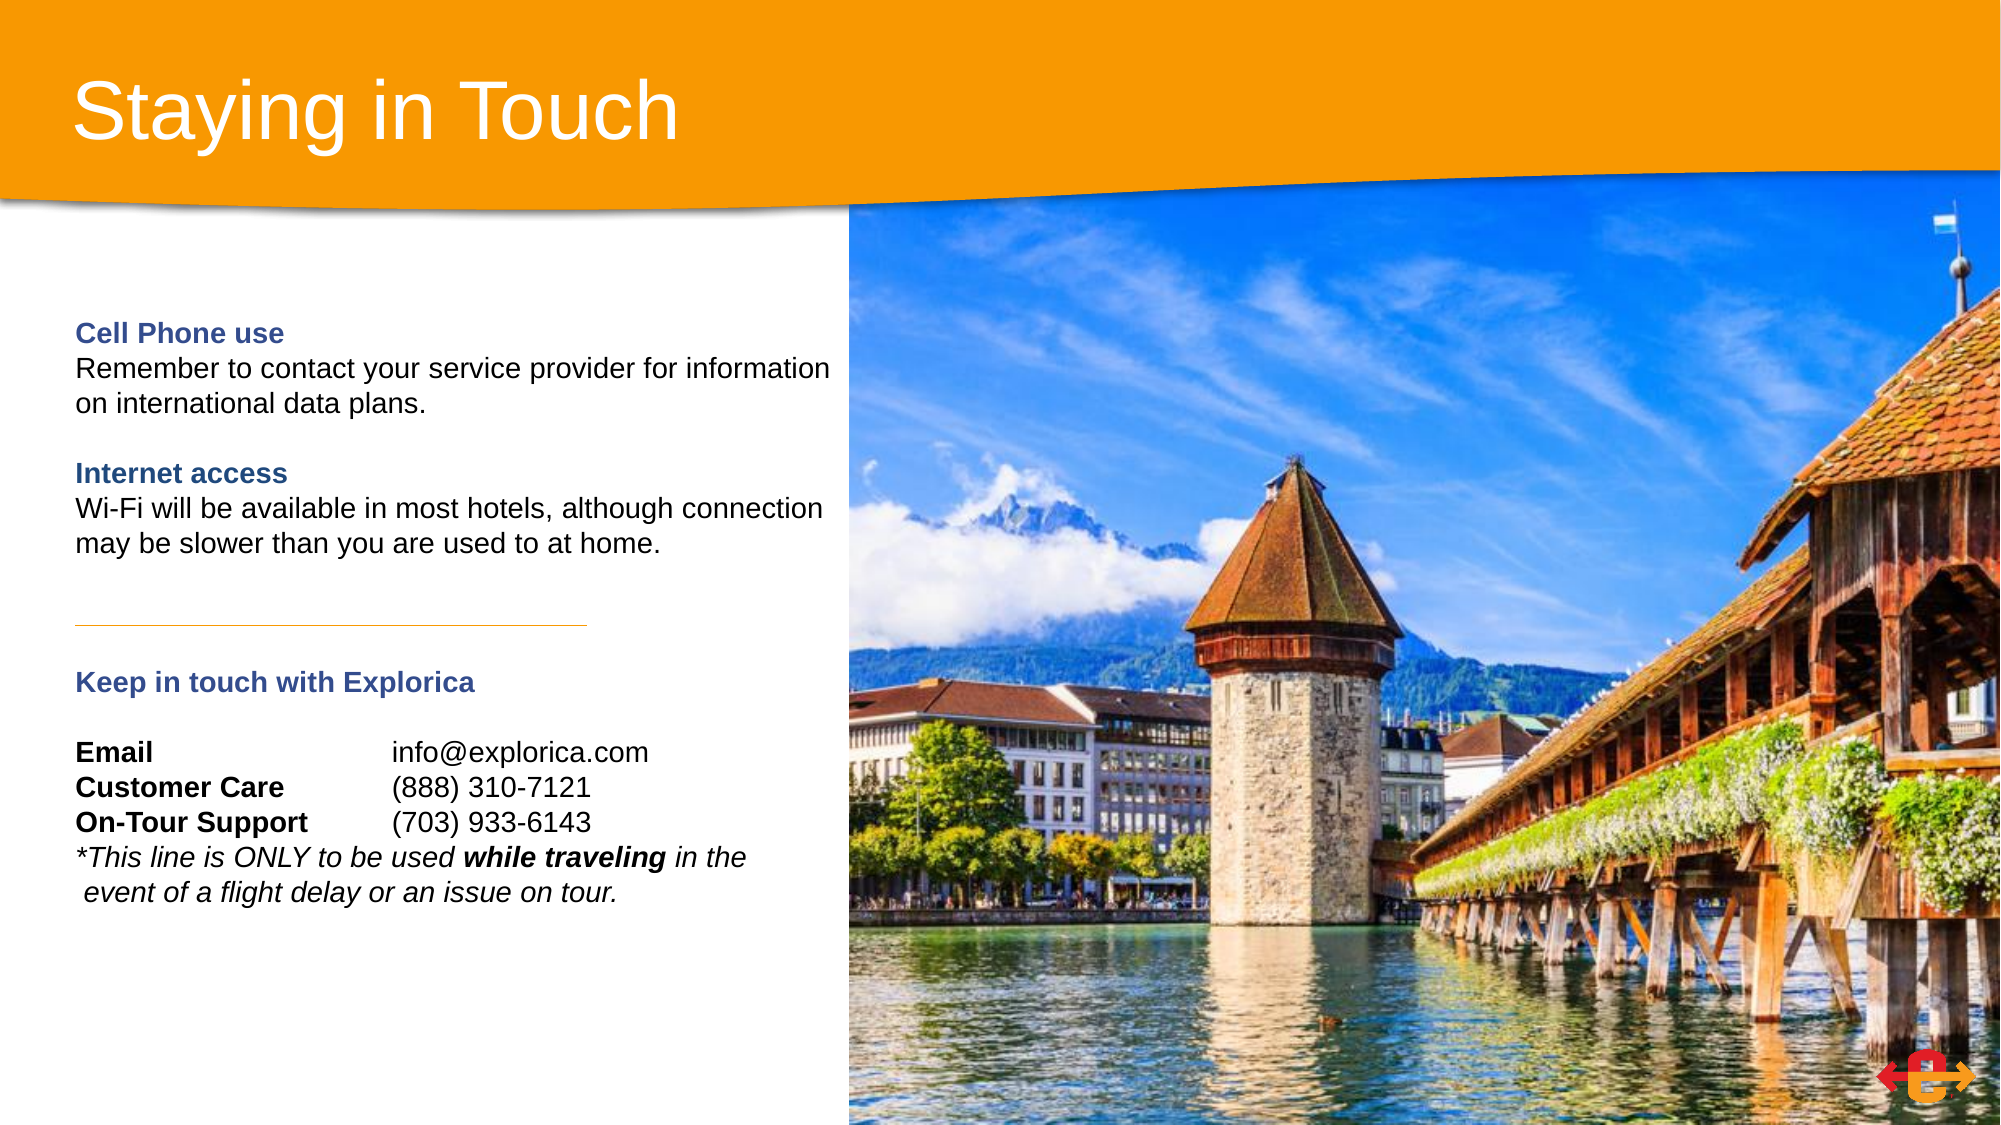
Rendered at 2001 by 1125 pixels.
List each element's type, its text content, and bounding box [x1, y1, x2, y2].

text_box Cell Phone use Remember to contact your service provider for information on international data plans. Internet access Wi-Fi will be available in most hotels, although connection may be slower than you are used to at home. Keep in touch with Explorica Email info@explorica.com Customer Care (888) 310-7121 On-Tour Support (703) 933-6143 *This line is ONLY to be used while traveling in the event of a flight delay or an issue on tour. [60, 306, 844, 916]
text_box [0, 0, 2000, 211]
text_box Staying in Touch [56, 31, 1407, 182]
picture [849, 140, 2000, 1125]
